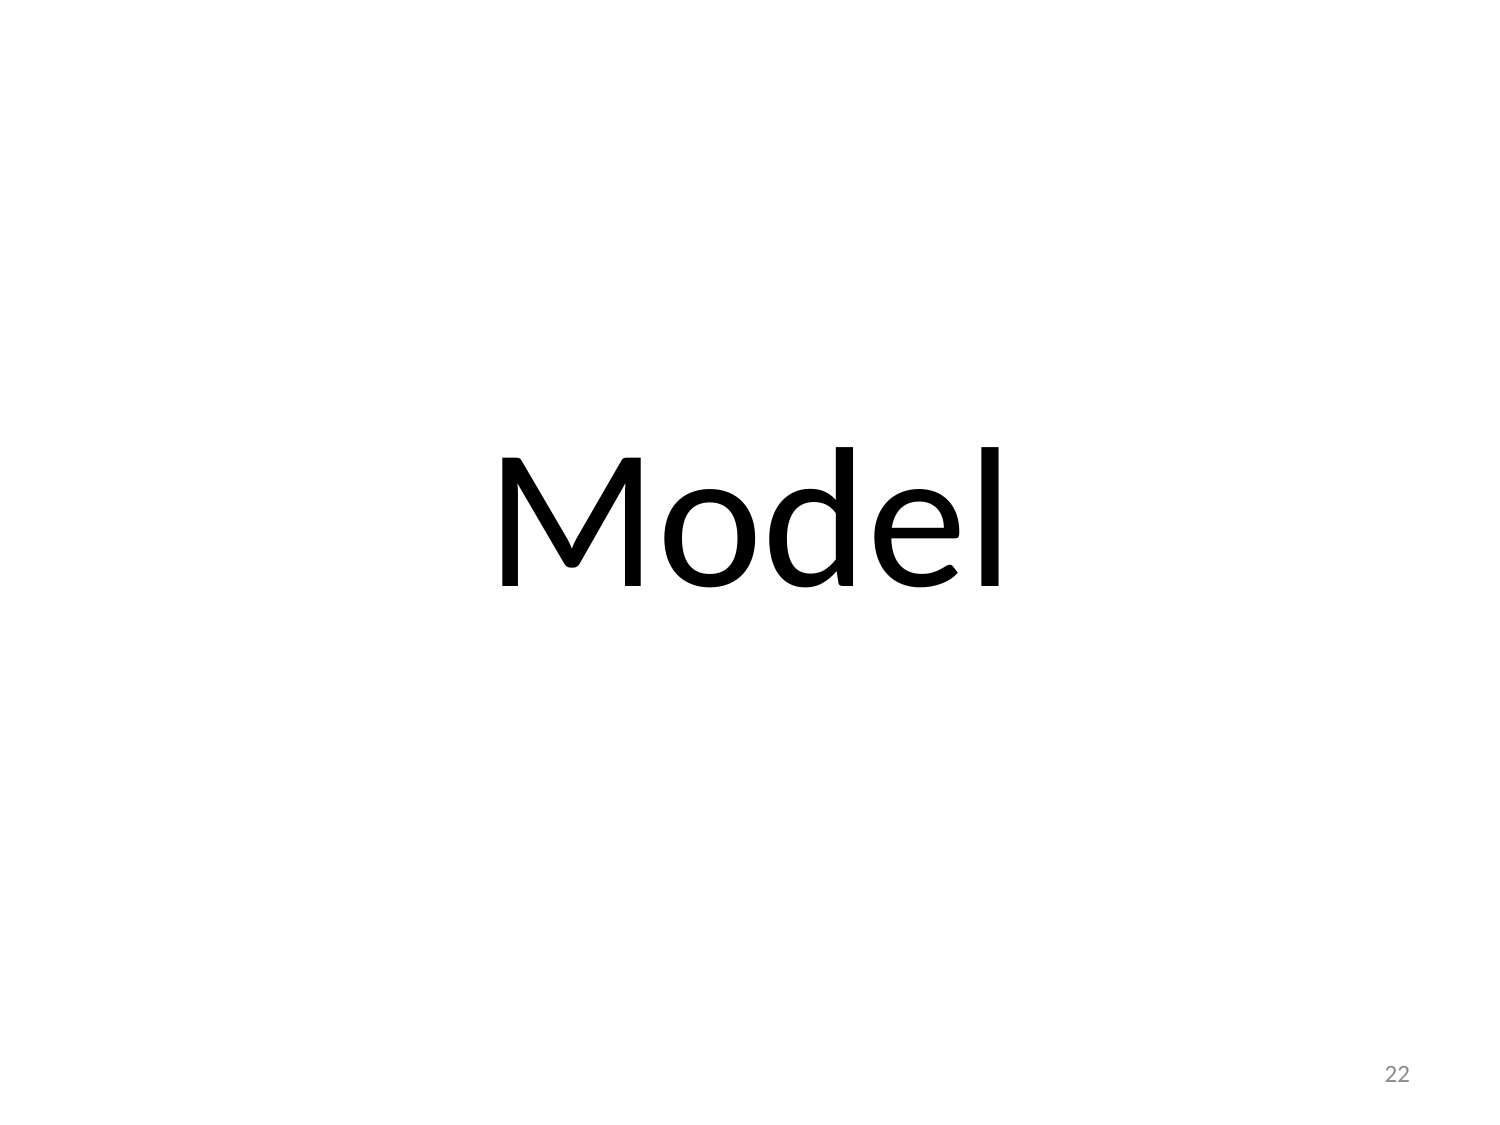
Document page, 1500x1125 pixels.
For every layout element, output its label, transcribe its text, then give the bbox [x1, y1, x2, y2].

slide_number 22 [1074, 1042, 1425, 1103]
title Model [75, 412, 1425, 600]
